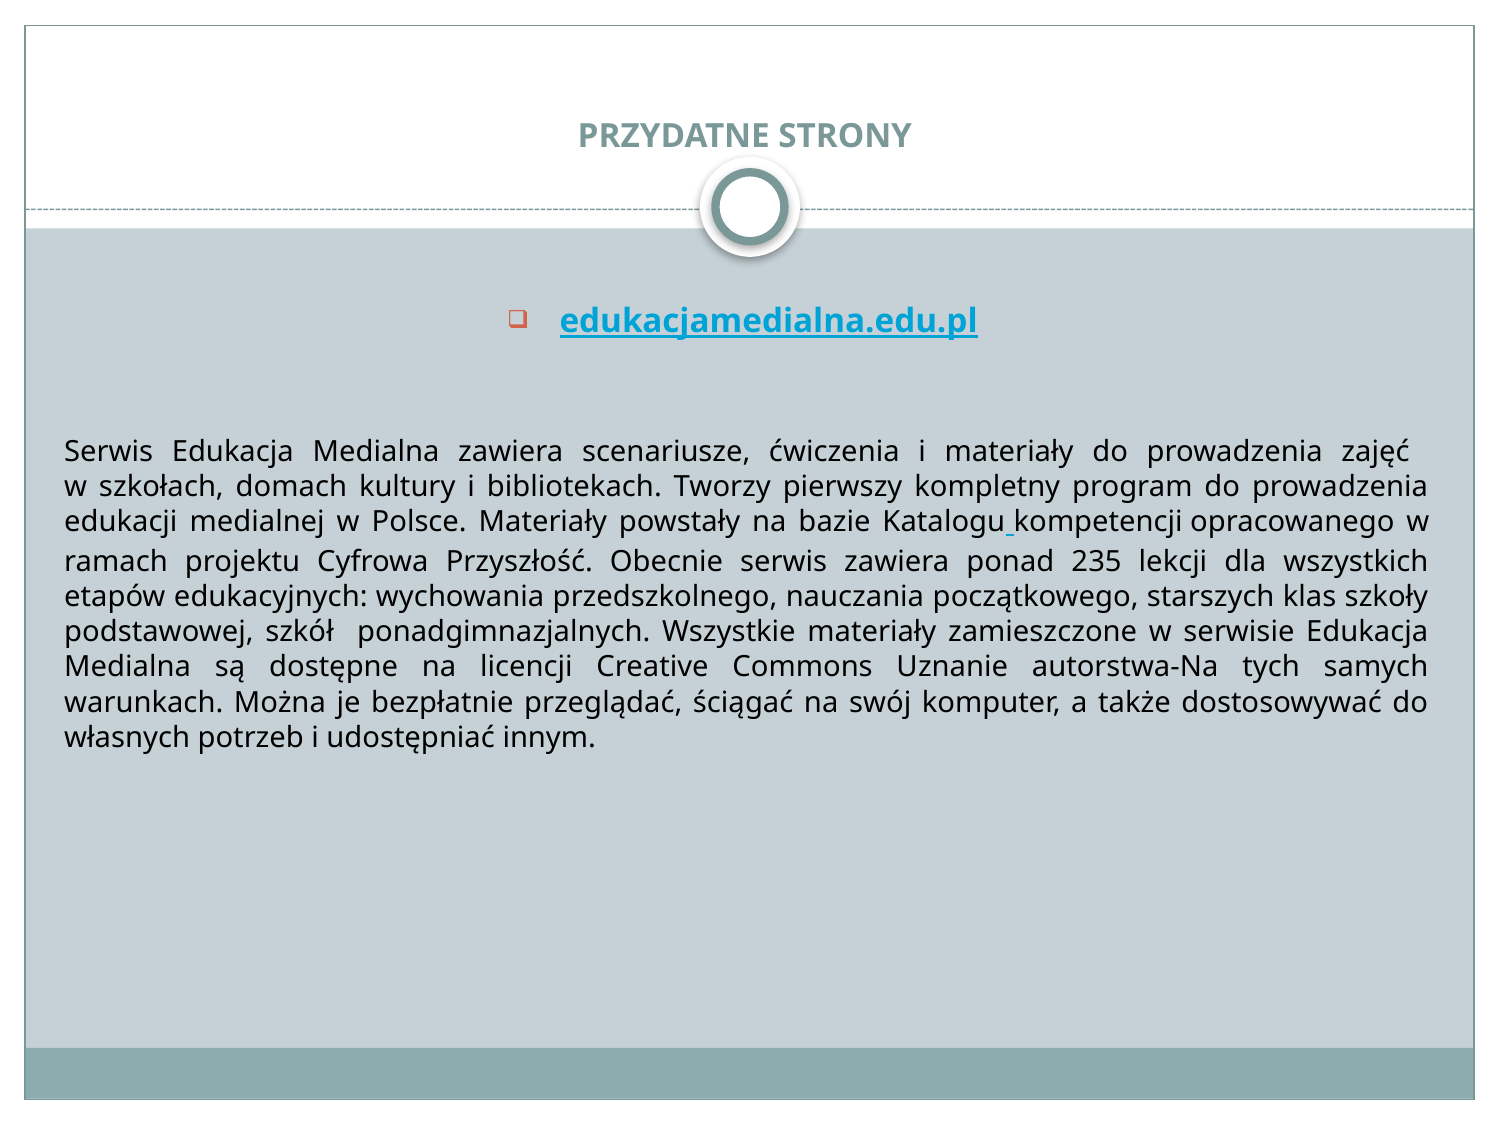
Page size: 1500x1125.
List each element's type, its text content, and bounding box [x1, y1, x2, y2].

list edukacjamedialna.edu.pl Serwis Edukacja Medialna zawiera scenariusze, ćwiczenia i materiały do prowadzenia zajęć w szkołach, domach kultury i bibliotekach. Tworzy pierwszy kompletny program do prowadzenia edukacji medialnej w Polsce. Materiały powstały na bazie Katalogu kompetencji opracowanego w ramach projektu Cyfrowa Przyszłość. Obecnie serwis zawiera ponad 235 lekcji dla wszystkich etapów edukacyjnych: wychowania przedszkolnego, nauczania początkowego, starszych klas szkoły podstawowej, szkół ponadgimnazjalnych. Wszystkie materiały zamieszczone w serwisie Edukacja Medialna są dostępne na licencji Creative Commons Uznanie autorstwa-Na tych samych warunkach. Można je bezpłatnie przeglądać, ściągać na swój komputer, a także dostosowywać do własnych potrzeb i udostępniać innym. [49, 250, 1445, 1001]
title PRZYDATNE STRONY [49, 37, 1450, 162]
